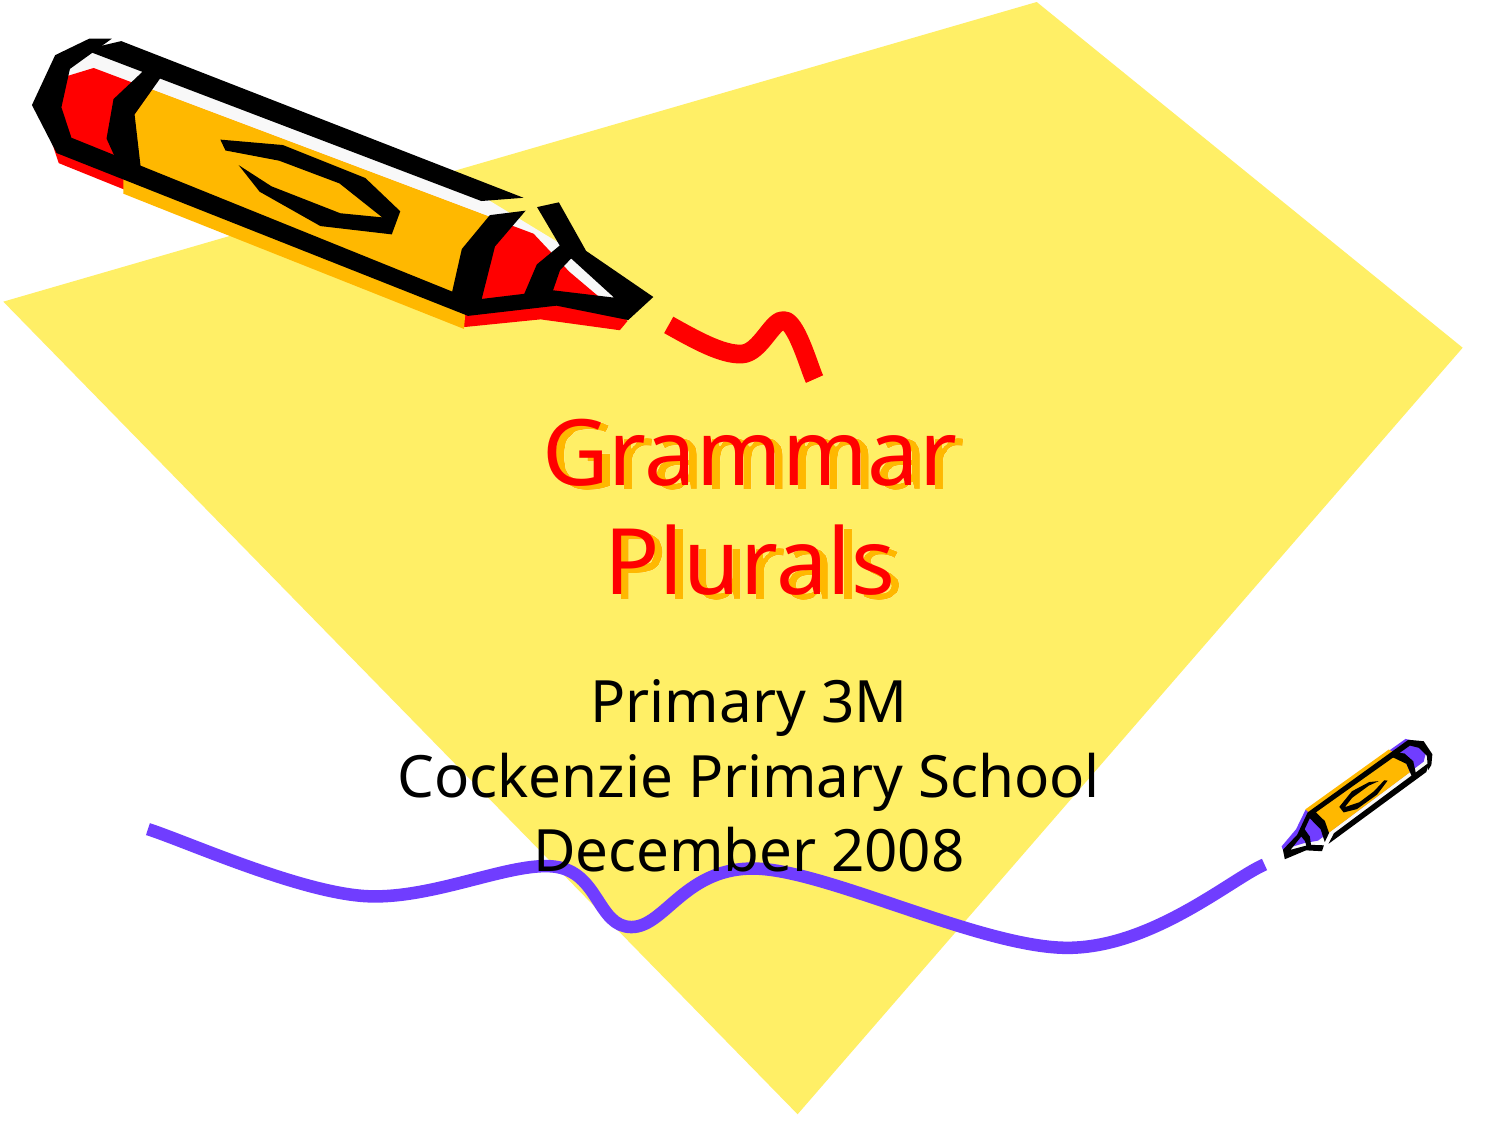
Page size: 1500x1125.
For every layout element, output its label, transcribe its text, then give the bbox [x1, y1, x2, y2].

subtitle Primary 3M Cockenzie Primary School December 2008 [254, 664, 1244, 905]
title Grammar Plurals [225, 247, 1275, 621]
